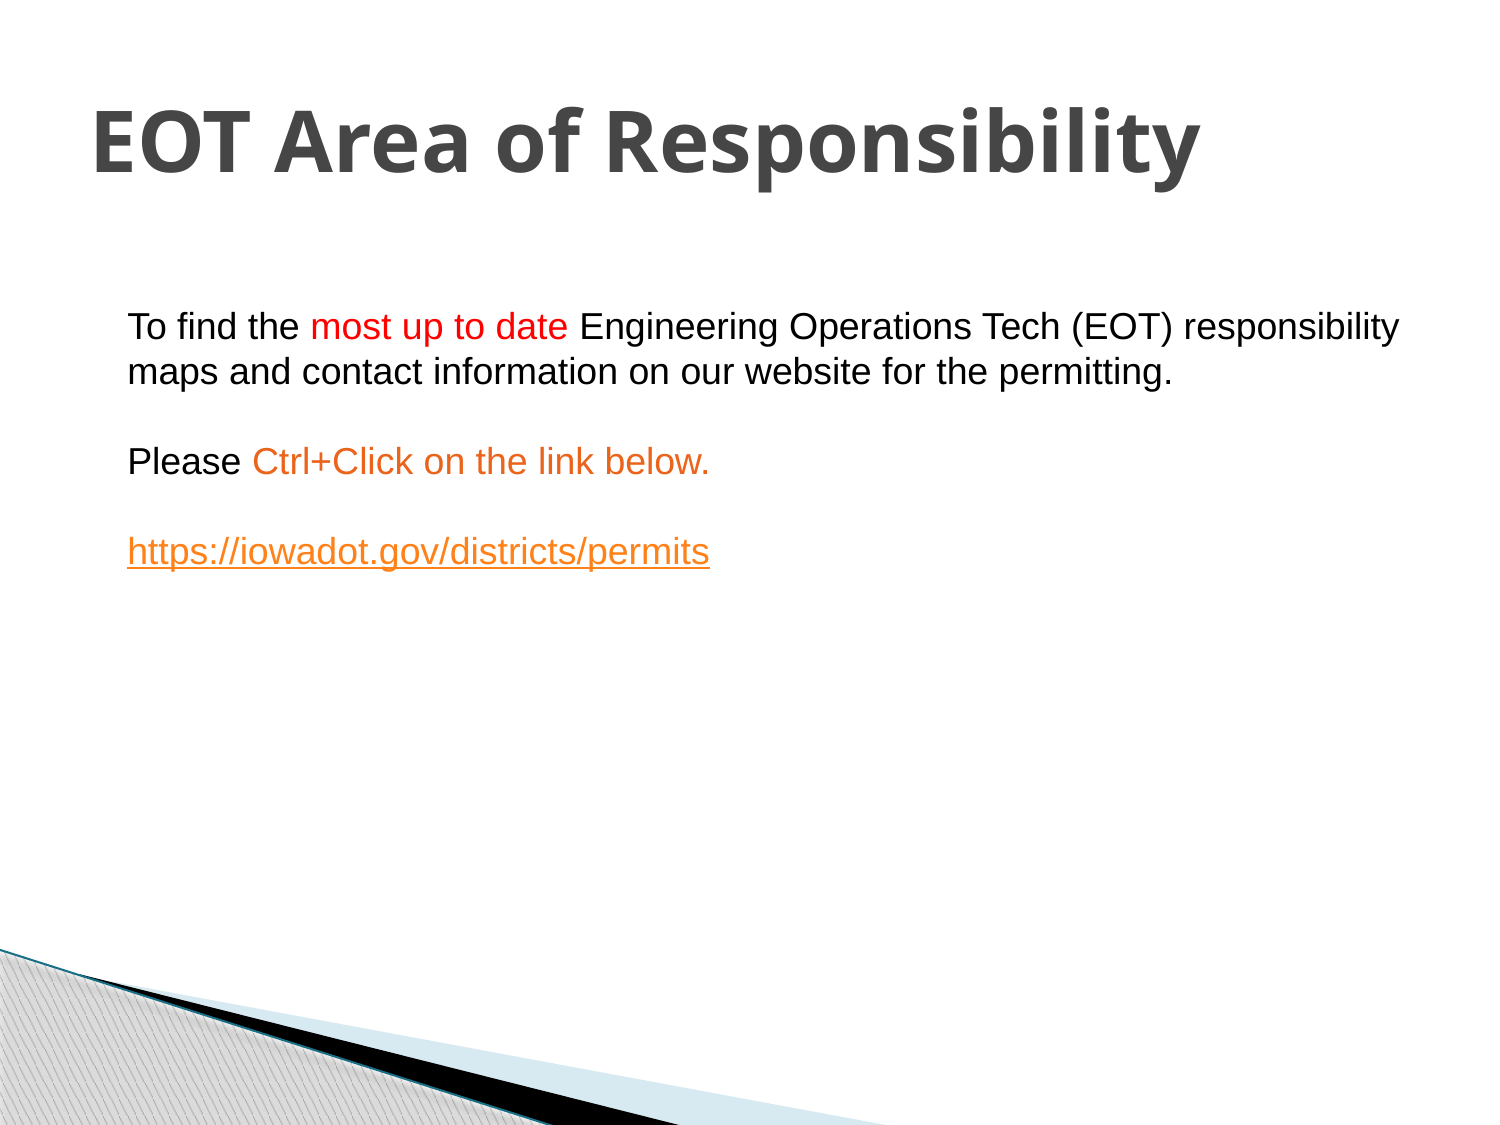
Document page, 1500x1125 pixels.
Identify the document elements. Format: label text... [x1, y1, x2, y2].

text_box To find the most up to date Engineering Operations Tech (EOT) responsibility maps and contact information on our website for the permitting. Please Ctrl+Click on the link below. https://iowadot.gov/districts/permits [112, 249, 1438, 625]
title EOT Area of Responsibility [75, 45, 1425, 233]
